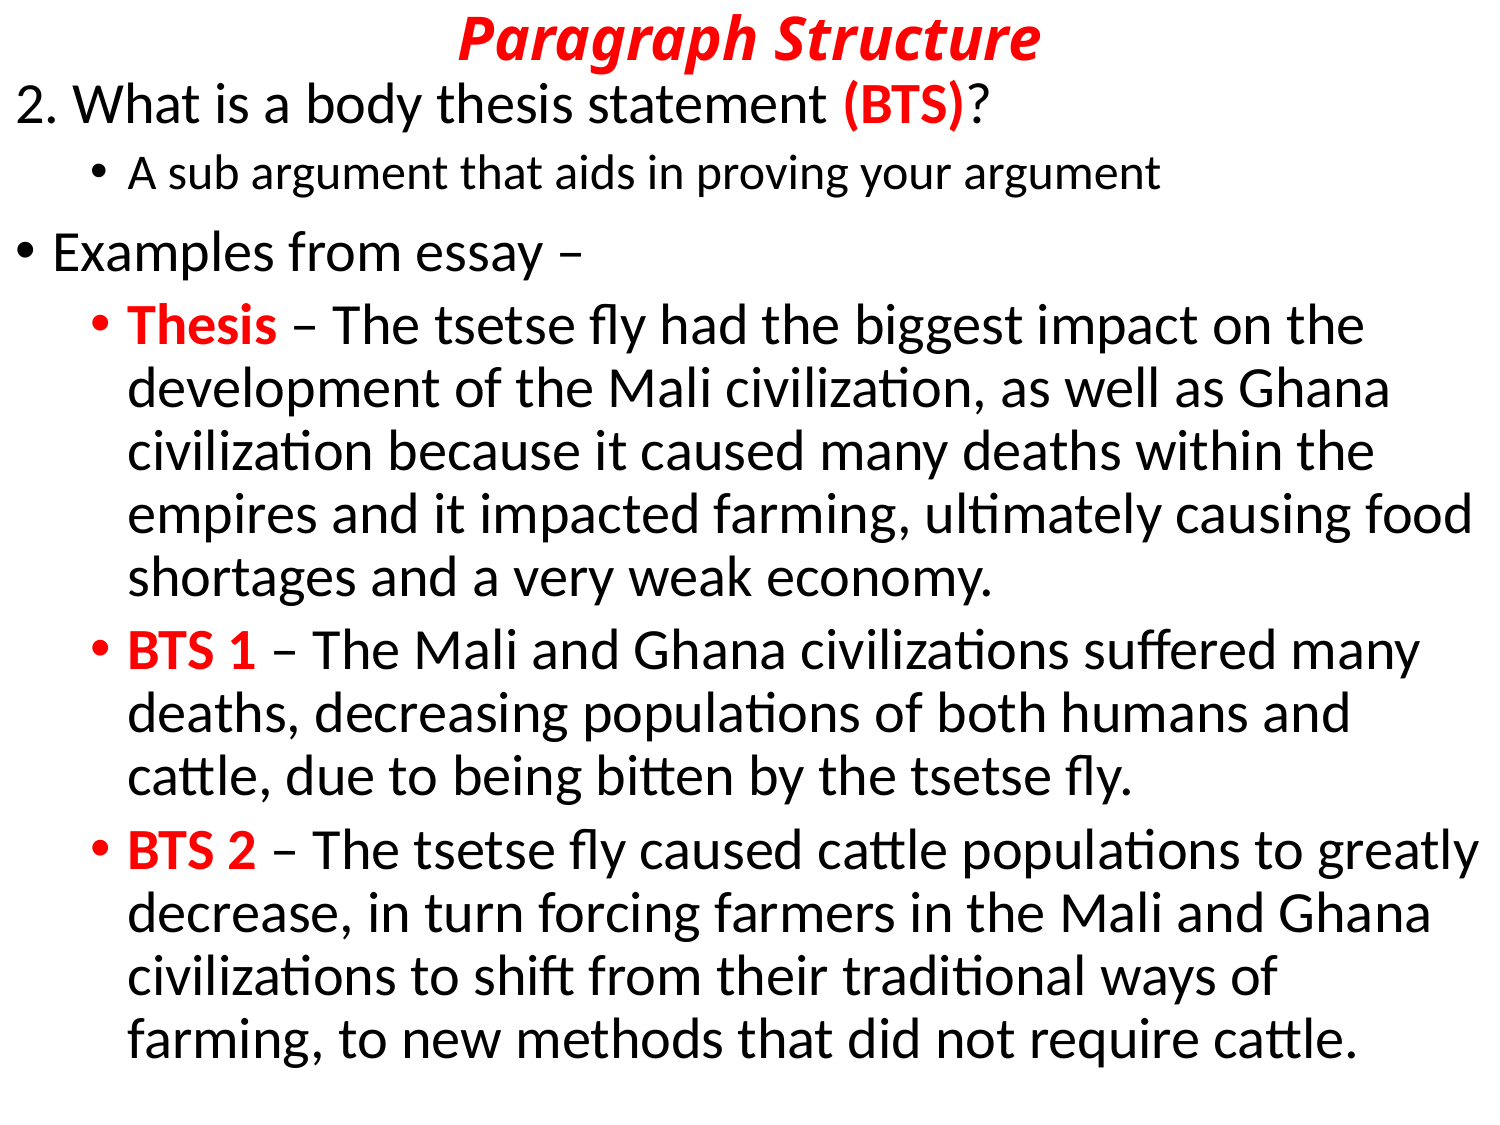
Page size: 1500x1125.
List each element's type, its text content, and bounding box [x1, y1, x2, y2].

list 2. What is a body thesis statement (BTS)? A sub argument that aids in proving your argument Examples from essay – Thesis – The tsetse fly had the biggest impact on the development of the Mali civilization, as well as Ghana civilization because it caused many deaths within the empires and it impacted farming, ultimately causing food shortages and a very weak economy. BTS 1 – The Mali and Ghana civilizations suffered many deaths, decreasing populations of both humans and cattle, due to being bitten by the tsetse fly. BTS 2 – The tsetse fly caused cattle populations to greatly decrease, in turn forcing farmers in the Mali and Ghana civilizations to shift from their traditional ways of farming, to new methods that did not require cattle. [0, 65, 1500, 1125]
title Paragraph Structure [0, 0, 1500, 65]
